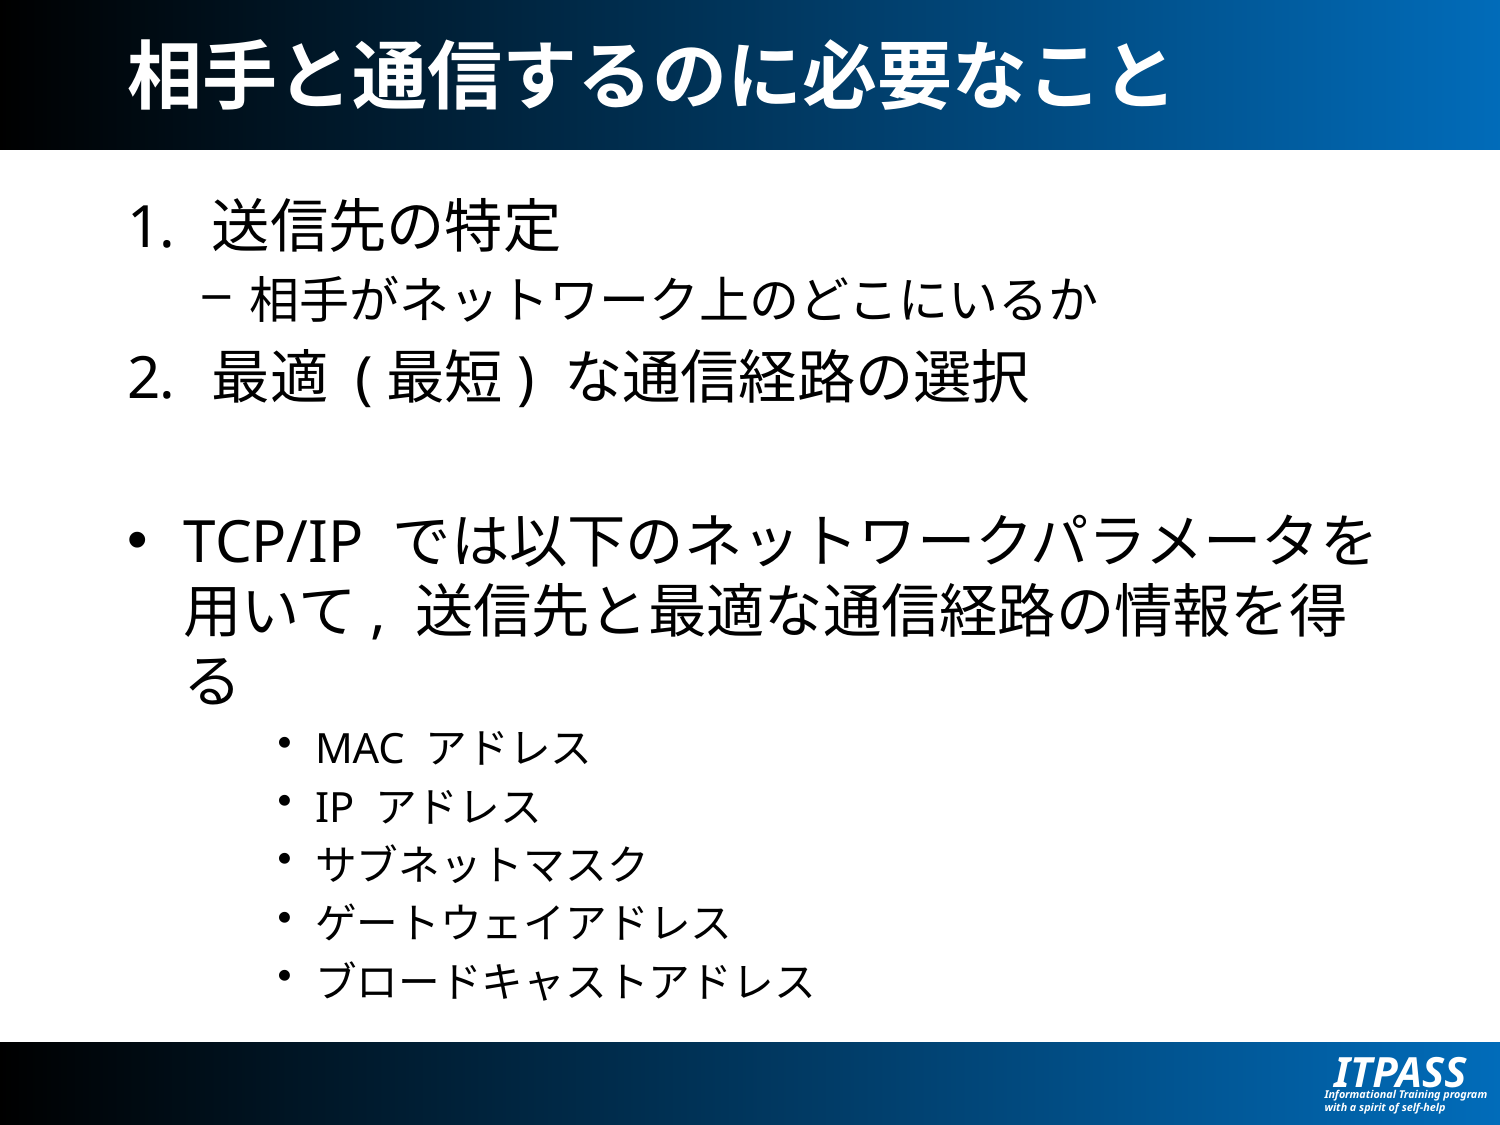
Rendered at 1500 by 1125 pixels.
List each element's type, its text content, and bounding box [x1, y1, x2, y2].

list 送信先の特定 相手がネットワーク上のどこにいるか 最適 (最短) な通信経路の選択 TCP/IP では以下のネットワークパラメータを用いて, 送信先と最適な通信経路の情報を得る MAC アドレス IP アドレス サブネットマスク ゲートウェイアドレス ブロードキャストアドレス [112, 181, 1412, 1012]
title 相手と通信するのに必要なこと [112, 16, 1388, 131]
